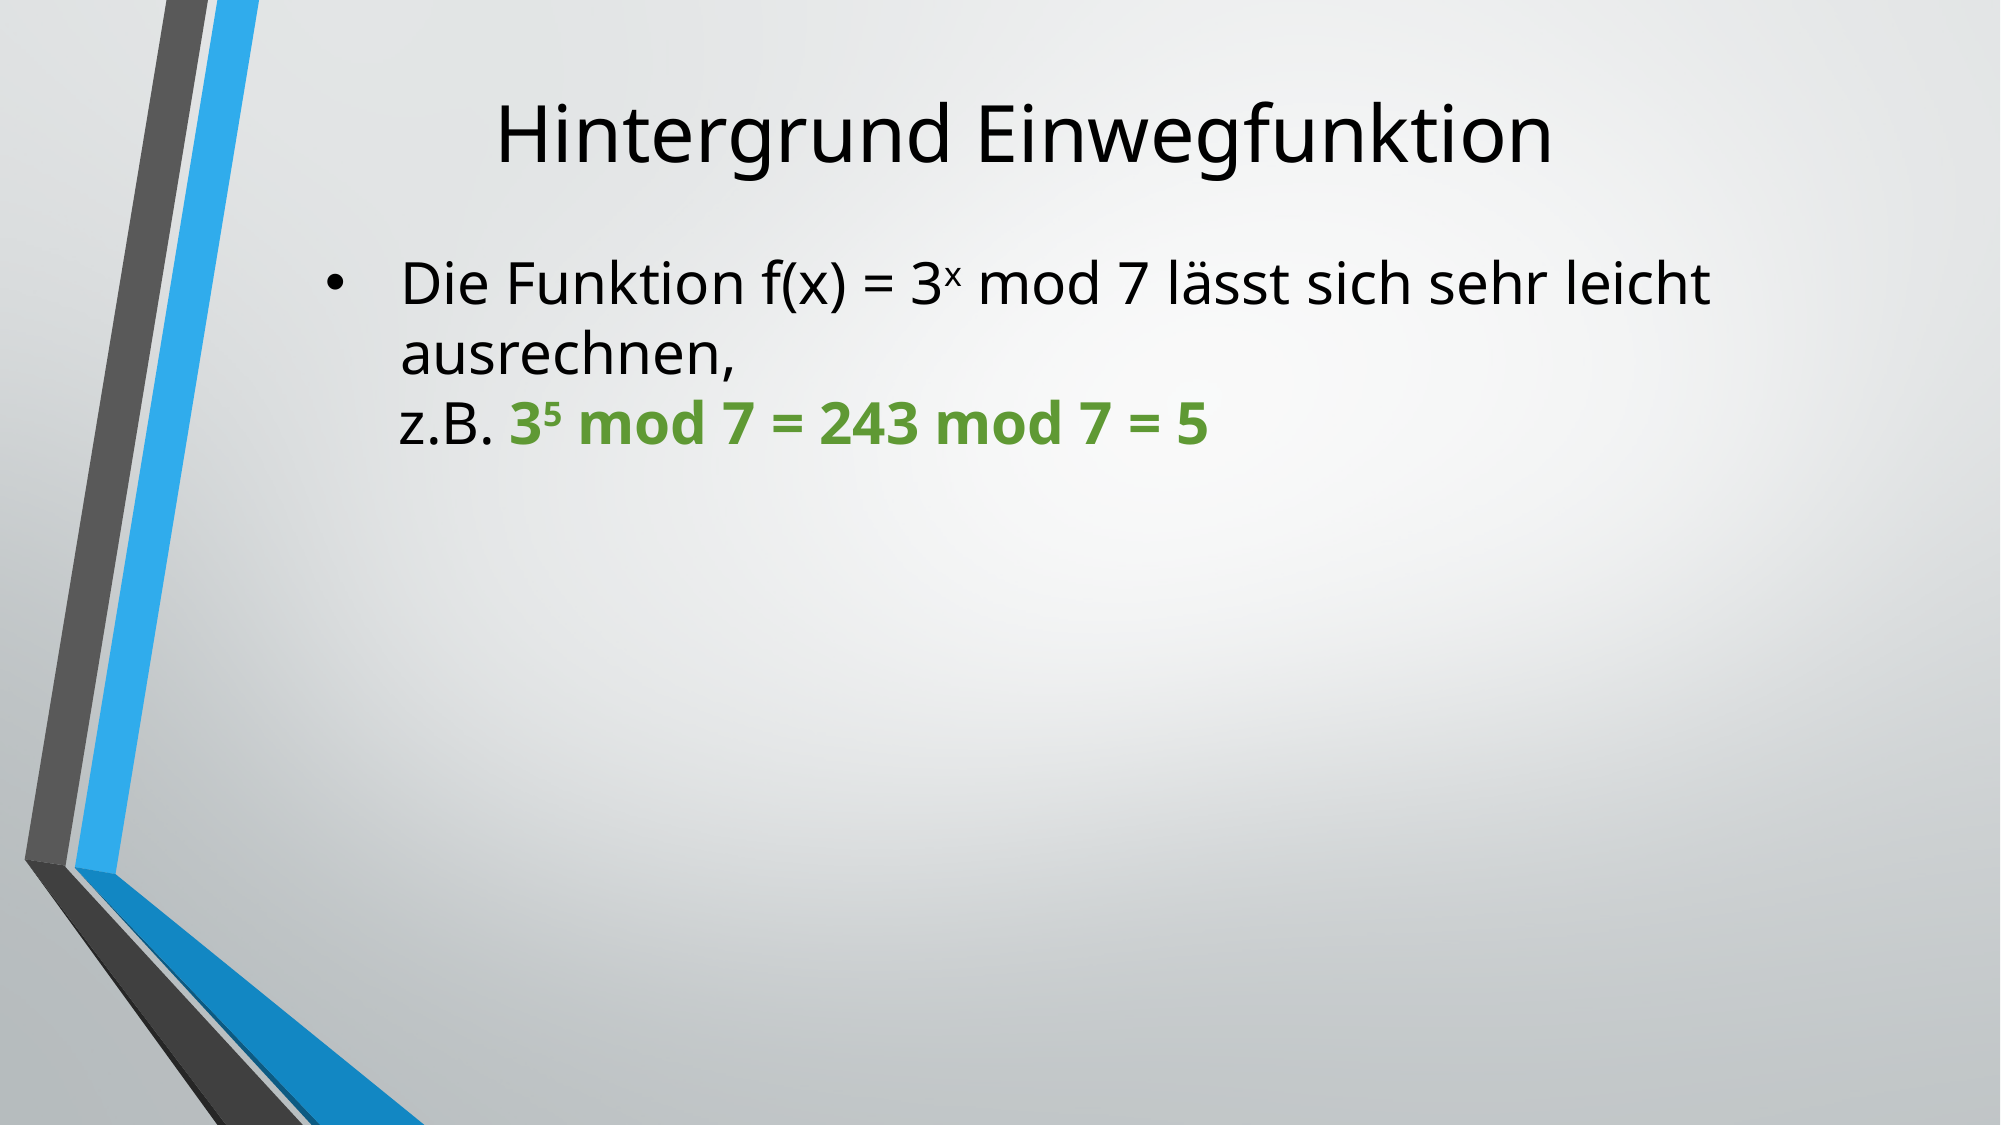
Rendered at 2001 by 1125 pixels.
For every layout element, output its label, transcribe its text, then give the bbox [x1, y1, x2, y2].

title Hintergrund Einwegfunktion [264, 75, 1786, 186]
text_box Die Funktion f(x) = 3x mod 7 lässt sich sehr leicht ausrechnen, z.B. 35 mod 7 = 243 mod 7 = 5 [310, 238, 1892, 654]
